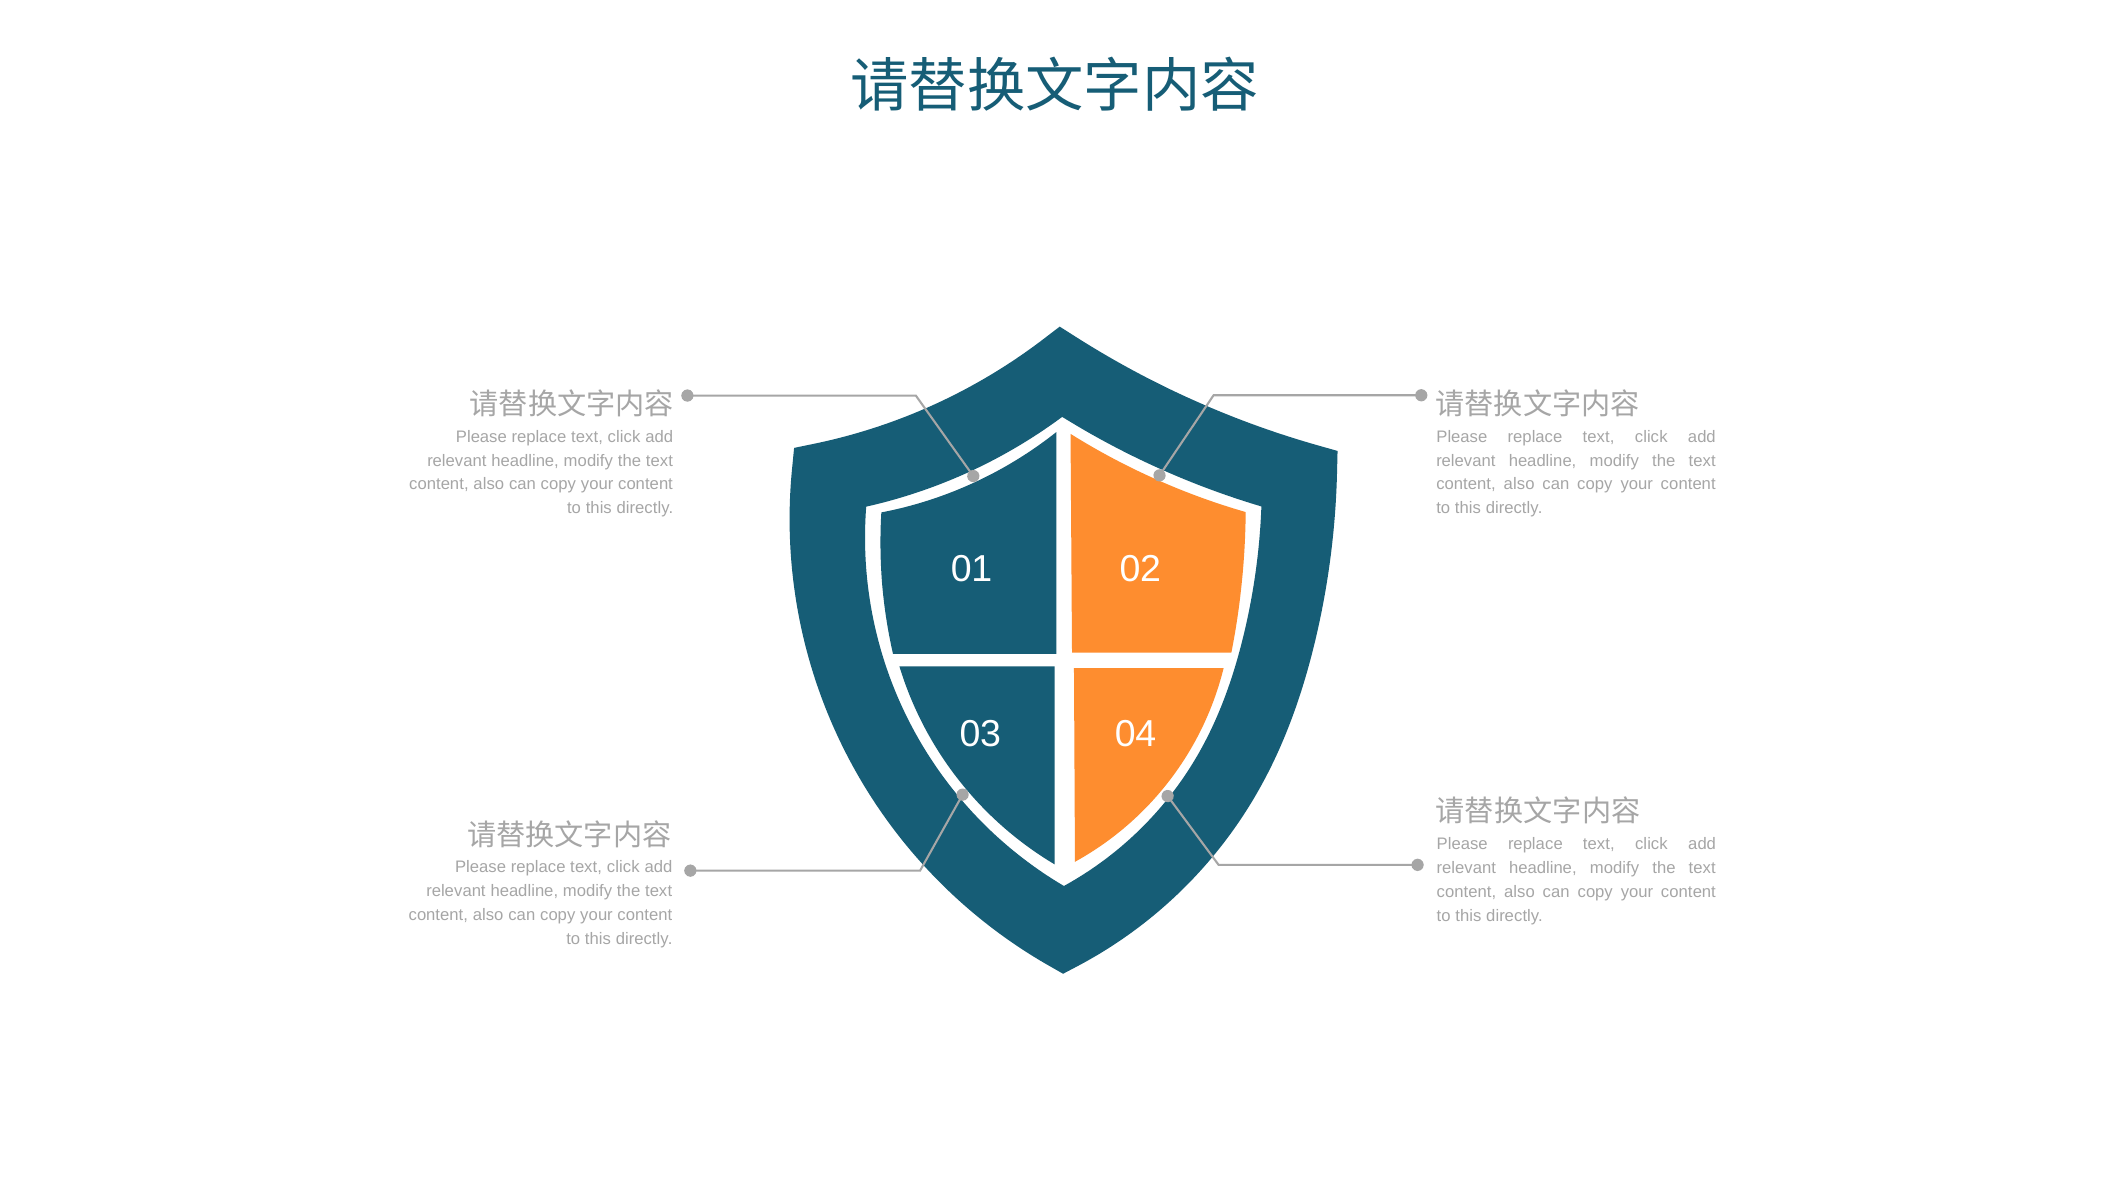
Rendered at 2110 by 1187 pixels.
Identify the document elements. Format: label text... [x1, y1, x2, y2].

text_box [404, 794, 963, 947]
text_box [814, 357, 1313, 946]
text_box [1167, 787, 1717, 924]
text_box 请替换文字内容 [795, 26, 1314, 125]
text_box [1159, 379, 1717, 517]
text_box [404, 379, 974, 517]
